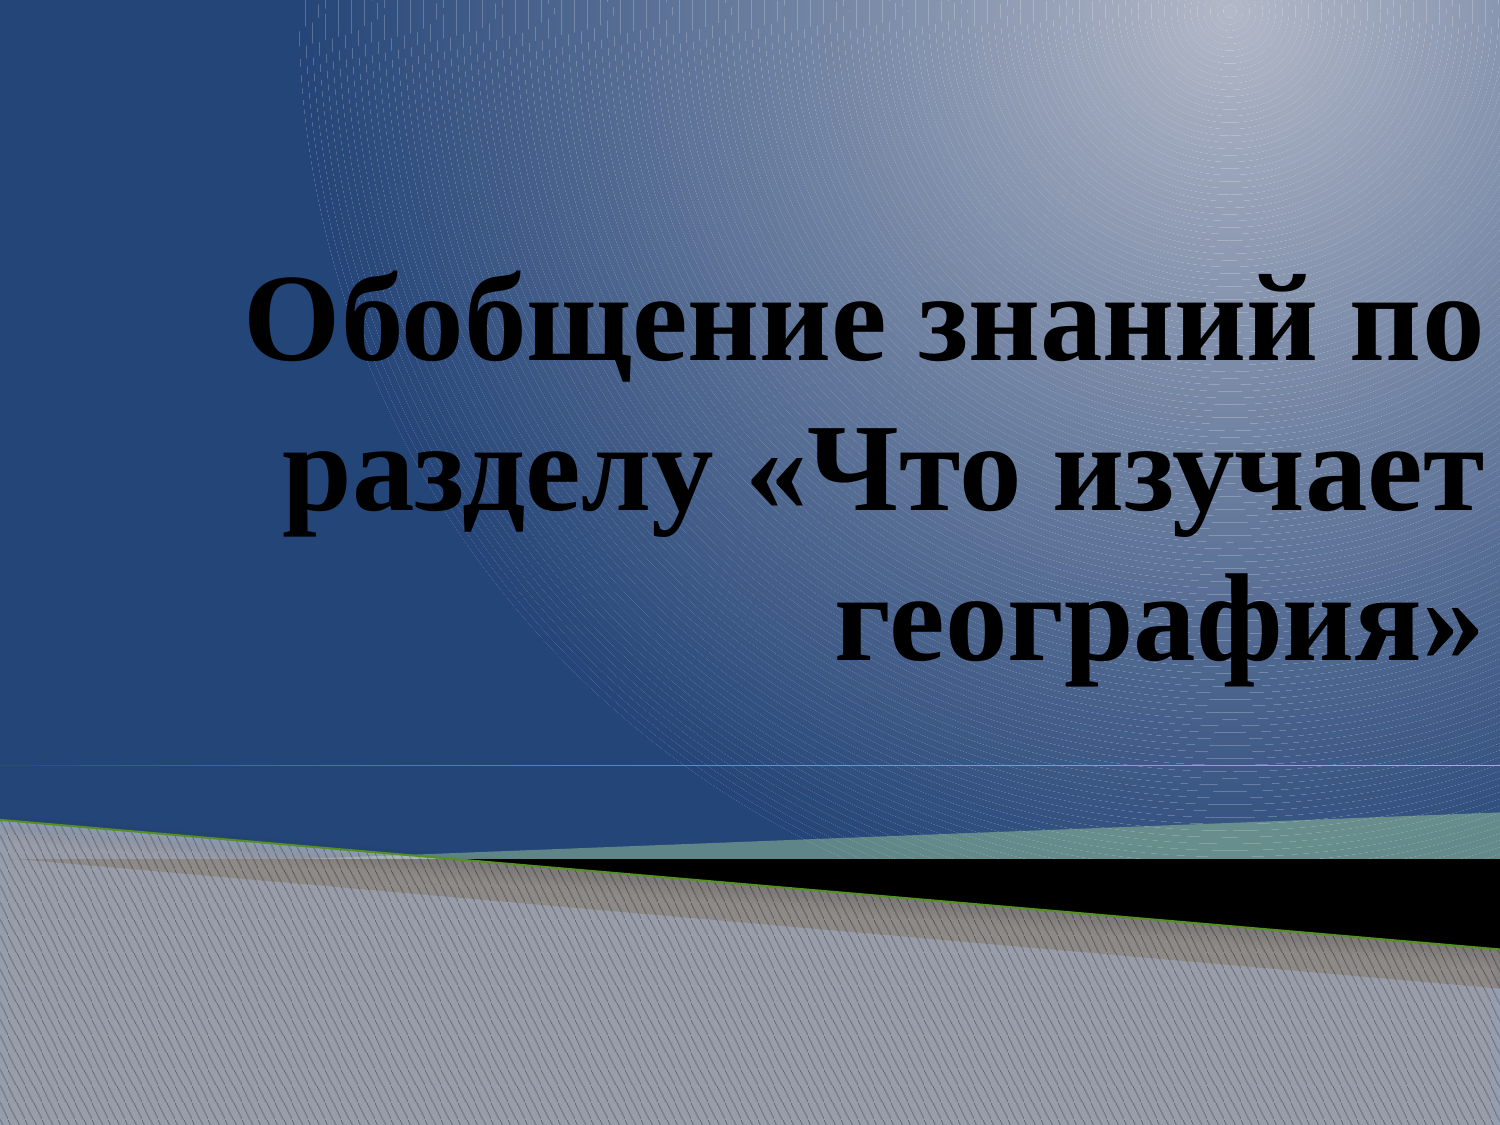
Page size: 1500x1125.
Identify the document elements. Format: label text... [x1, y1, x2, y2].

title Обобщение знаний по разделу «Что изучает география» [112, 90, 1500, 693]
picture [391, 859, 1500, 989]
